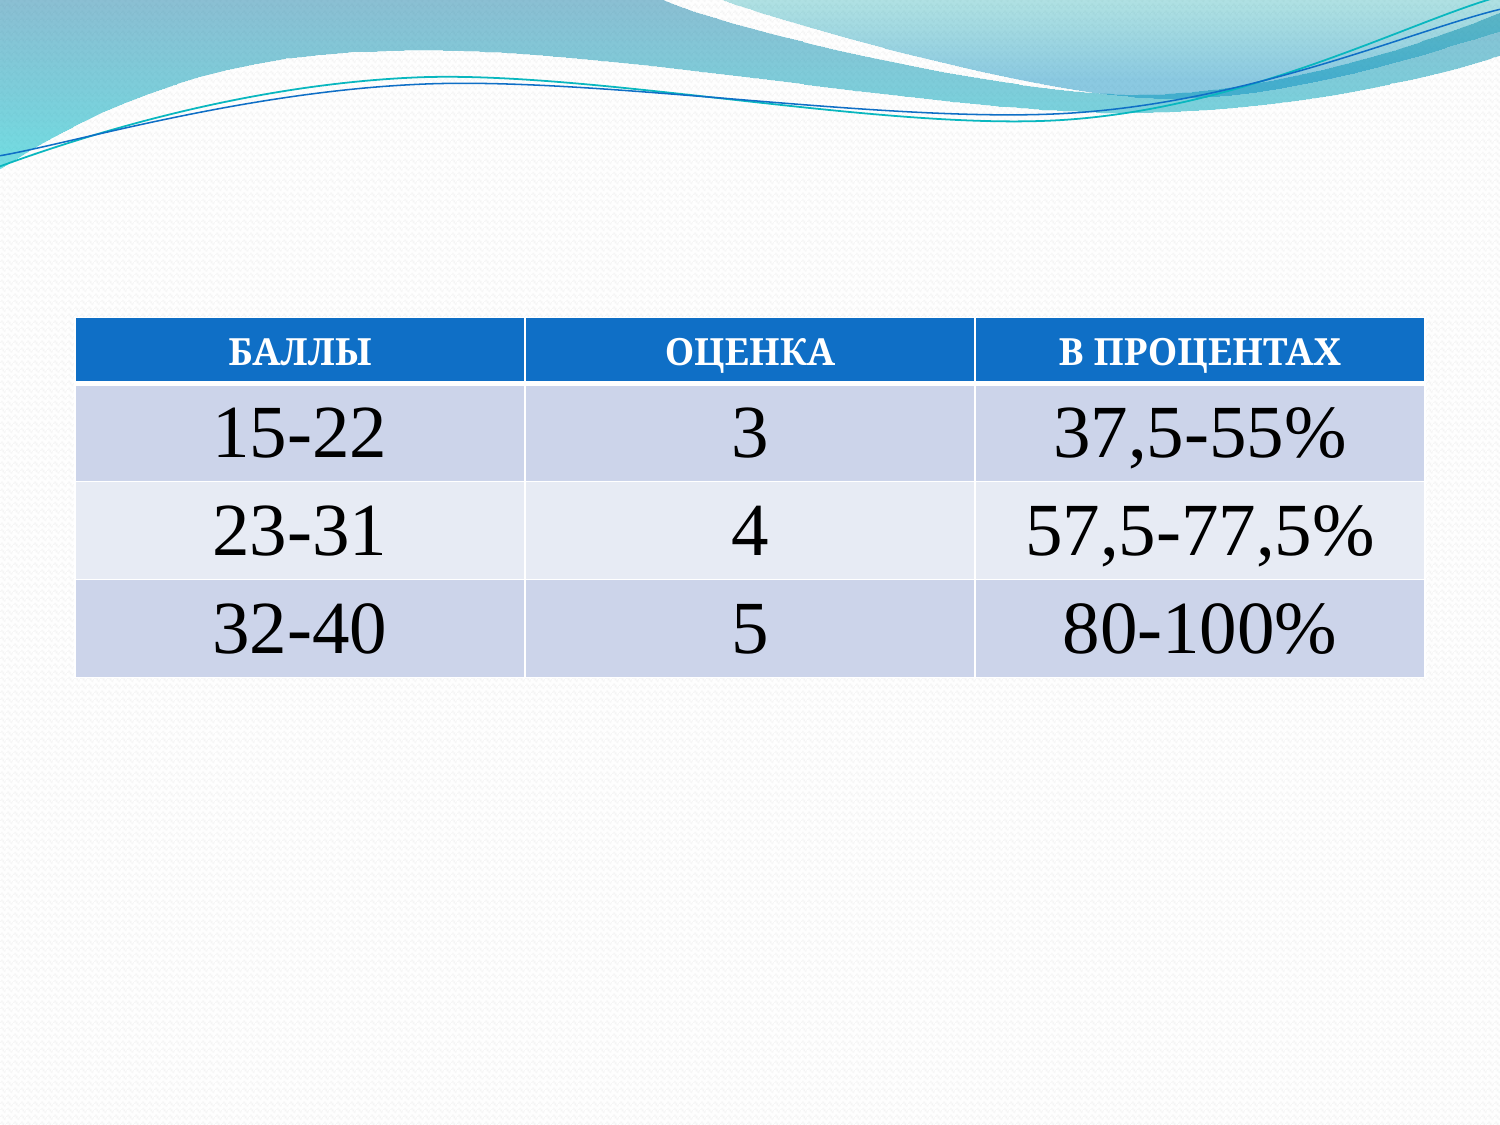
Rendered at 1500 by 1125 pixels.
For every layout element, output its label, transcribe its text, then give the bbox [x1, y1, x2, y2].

table_cell 37,5-55% [976, 386, 1424, 481]
table_cell 80-100% [976, 580, 1424, 677]
table_header ОЦЕНКА [526, 318, 974, 381]
table_header БАЛЛЫ [76, 318, 524, 381]
table_cell 4 [526, 482, 974, 579]
table_cell 5 [526, 580, 974, 677]
table_cell 15-22 [76, 386, 524, 481]
table_cell 32-40 [76, 580, 524, 677]
table_cell 3 [526, 386, 974, 481]
table_header В ПРОЦЕНТАХ [976, 318, 1424, 381]
table_cell 57,5-77,5% [976, 482, 1424, 579]
table_cell 23-31 [76, 482, 524, 579]
